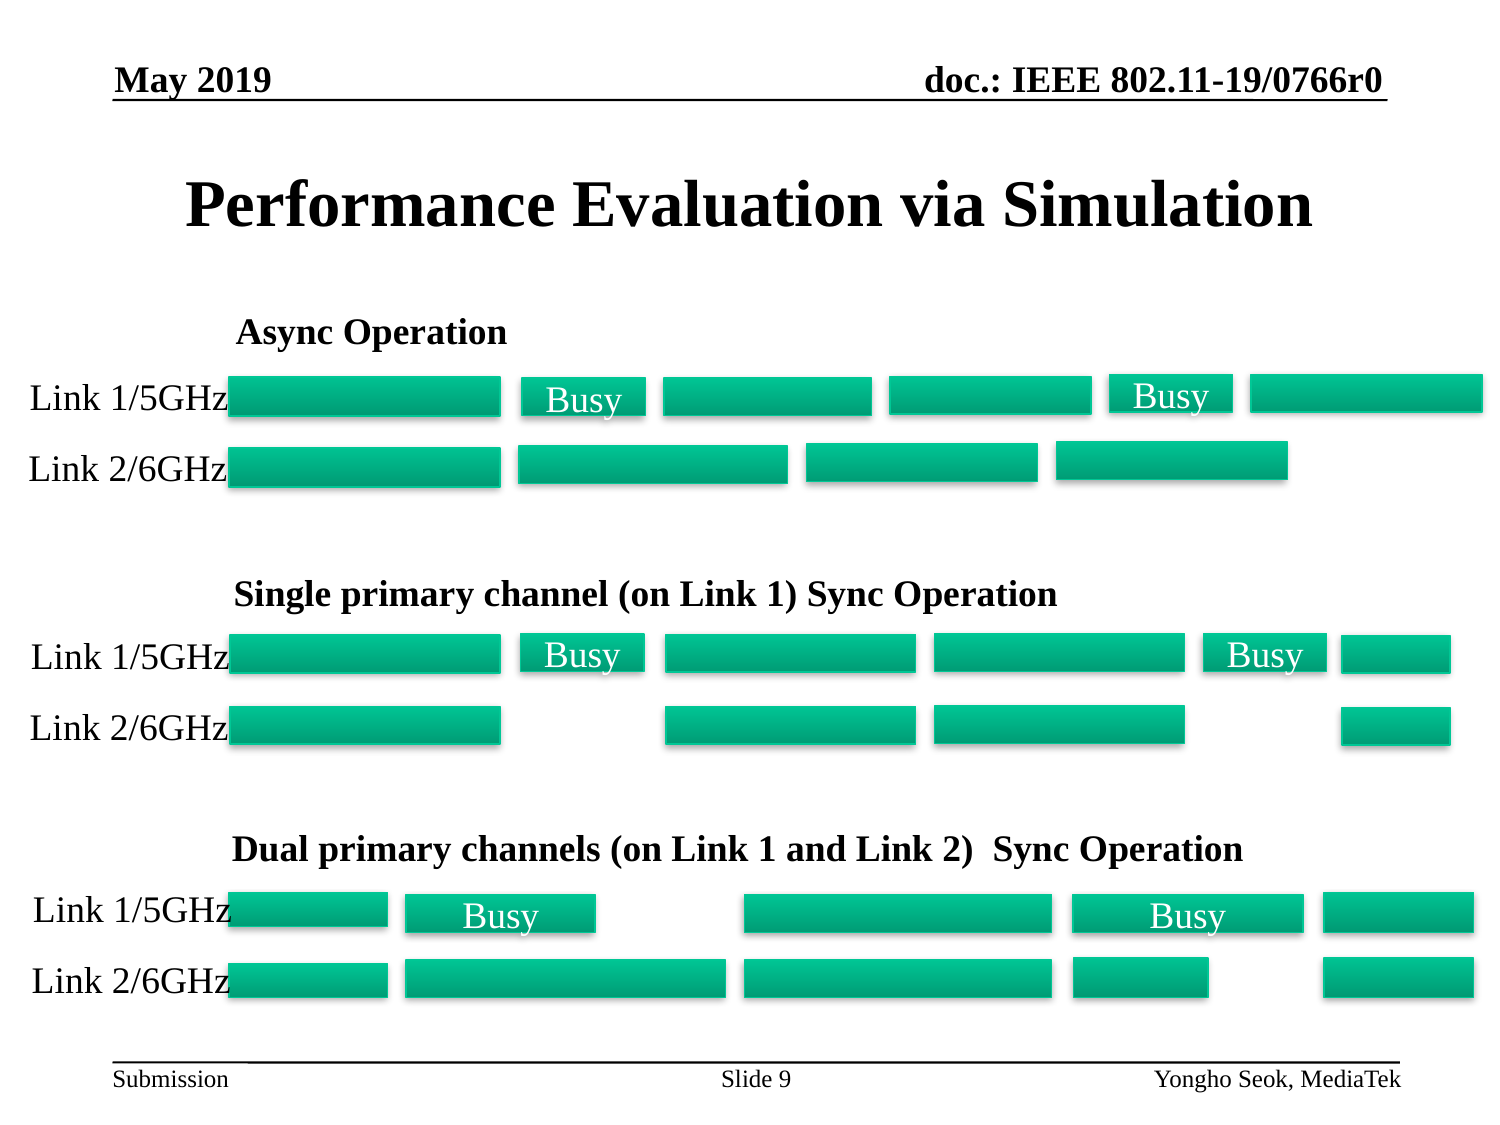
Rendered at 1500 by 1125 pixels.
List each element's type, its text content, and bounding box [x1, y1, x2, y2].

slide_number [114, 54, 274, 101]
text_box [405, 959, 726, 998]
text_box [1323, 957, 1474, 998]
text_box Dual primary channels (on Link 1 and Link 2) Sync Operation [217, 817, 1260, 877]
text_box Link 2/6GHz [16, 948, 246, 1009]
text_box [518, 445, 788, 484]
text_box [248, 892, 388, 927]
text_box Link 1/5GHz [16, 624, 246, 685]
text_box [246, 963, 388, 998]
text_box [244, 706, 501, 745]
text_box [665, 706, 916, 745]
text_box Busy [1072, 894, 1304, 933]
text_box [934, 633, 1185, 672]
text_box [1073, 957, 1209, 998]
text_box Link 2/6GHz [13, 436, 243, 497]
text_box Link 1/5GHz [18, 877, 248, 938]
text_box [246, 634, 501, 674]
text_box [806, 443, 1038, 482]
text_box [1341, 707, 1451, 746]
text_box Link 2/6GHz [14, 695, 244, 756]
text_box [1323, 892, 1474, 933]
text_box Busy [520, 633, 645, 672]
text_box [1341, 635, 1451, 674]
text_box [665, 634, 916, 673]
text_box [744, 894, 1052, 933]
text_box [663, 377, 872, 416]
text_box [934, 705, 1185, 744]
title Performance Evaluation via Simulation [0, 112, 1500, 288]
text_box [243, 447, 501, 488]
text_box Busy [1109, 374, 1233, 413]
text_box Busy [1203, 633, 1327, 672]
footer Yongho Seok, MediaTek [1150, 1061, 1402, 1093]
text_box [1250, 374, 1483, 413]
text_box [1056, 441, 1288, 480]
slide_number Slide 9 [712, 1061, 800, 1093]
text_box Single primary channel (on Link 1) Sync Operation [218, 561, 1074, 622]
text_box [744, 959, 1052, 998]
text_box Busy [521, 377, 646, 416]
text_box Busy [405, 894, 596, 933]
text_box [244, 376, 501, 417]
text_box [889, 376, 1092, 415]
text_box Link 1/5GHz [14, 365, 244, 426]
text_box Async Operation [220, 299, 523, 360]
